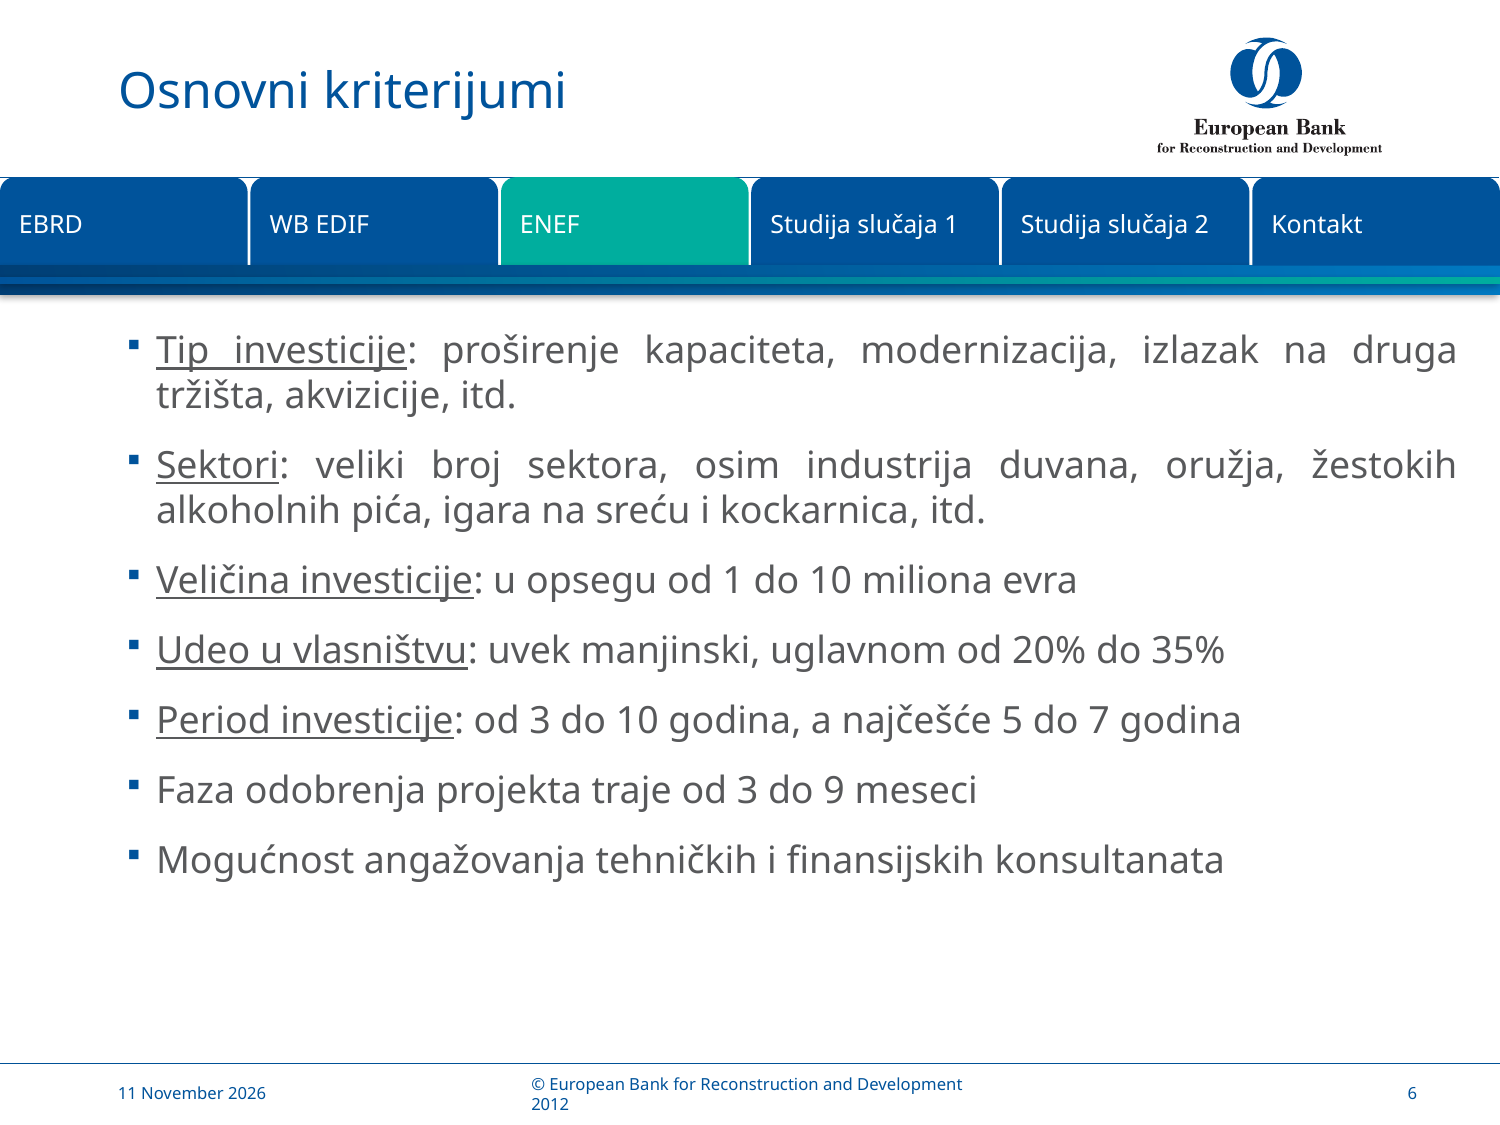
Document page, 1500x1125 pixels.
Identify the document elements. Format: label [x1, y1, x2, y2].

text_box [0, 303, 1477, 1125]
text_box [0, 176, 1500, 296]
text_box [0, 0, 1477, 175]
